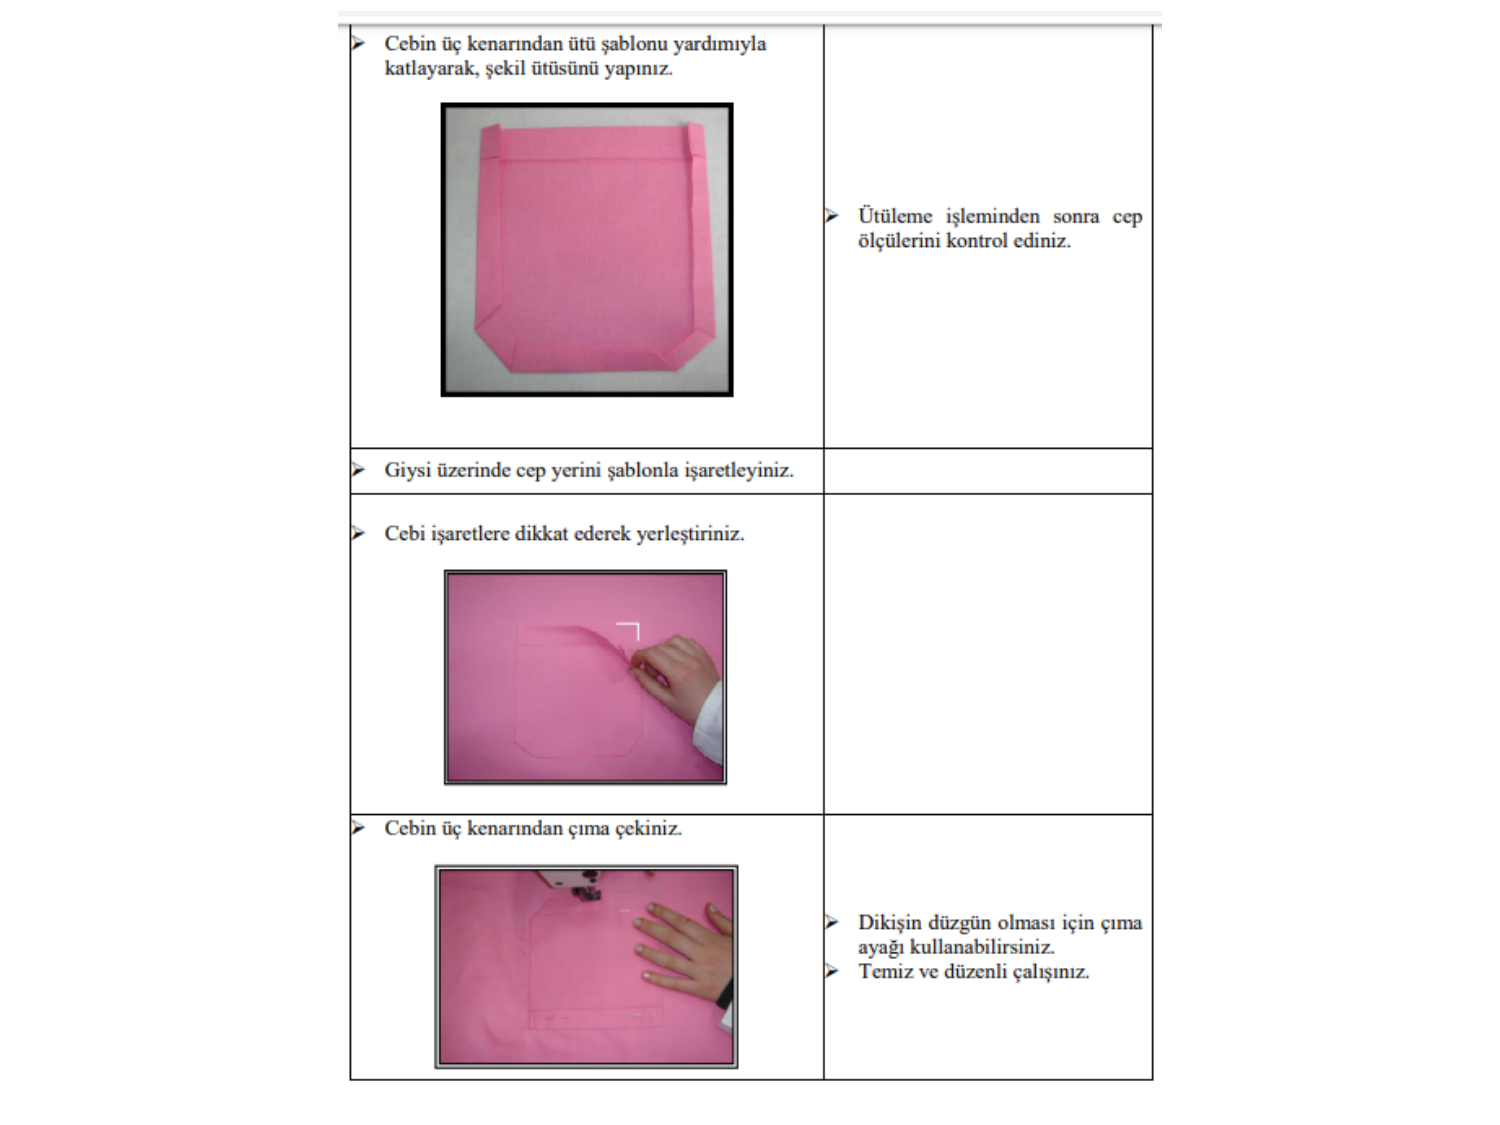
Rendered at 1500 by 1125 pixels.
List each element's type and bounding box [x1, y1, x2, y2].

picture [337, 11, 1163, 1095]
